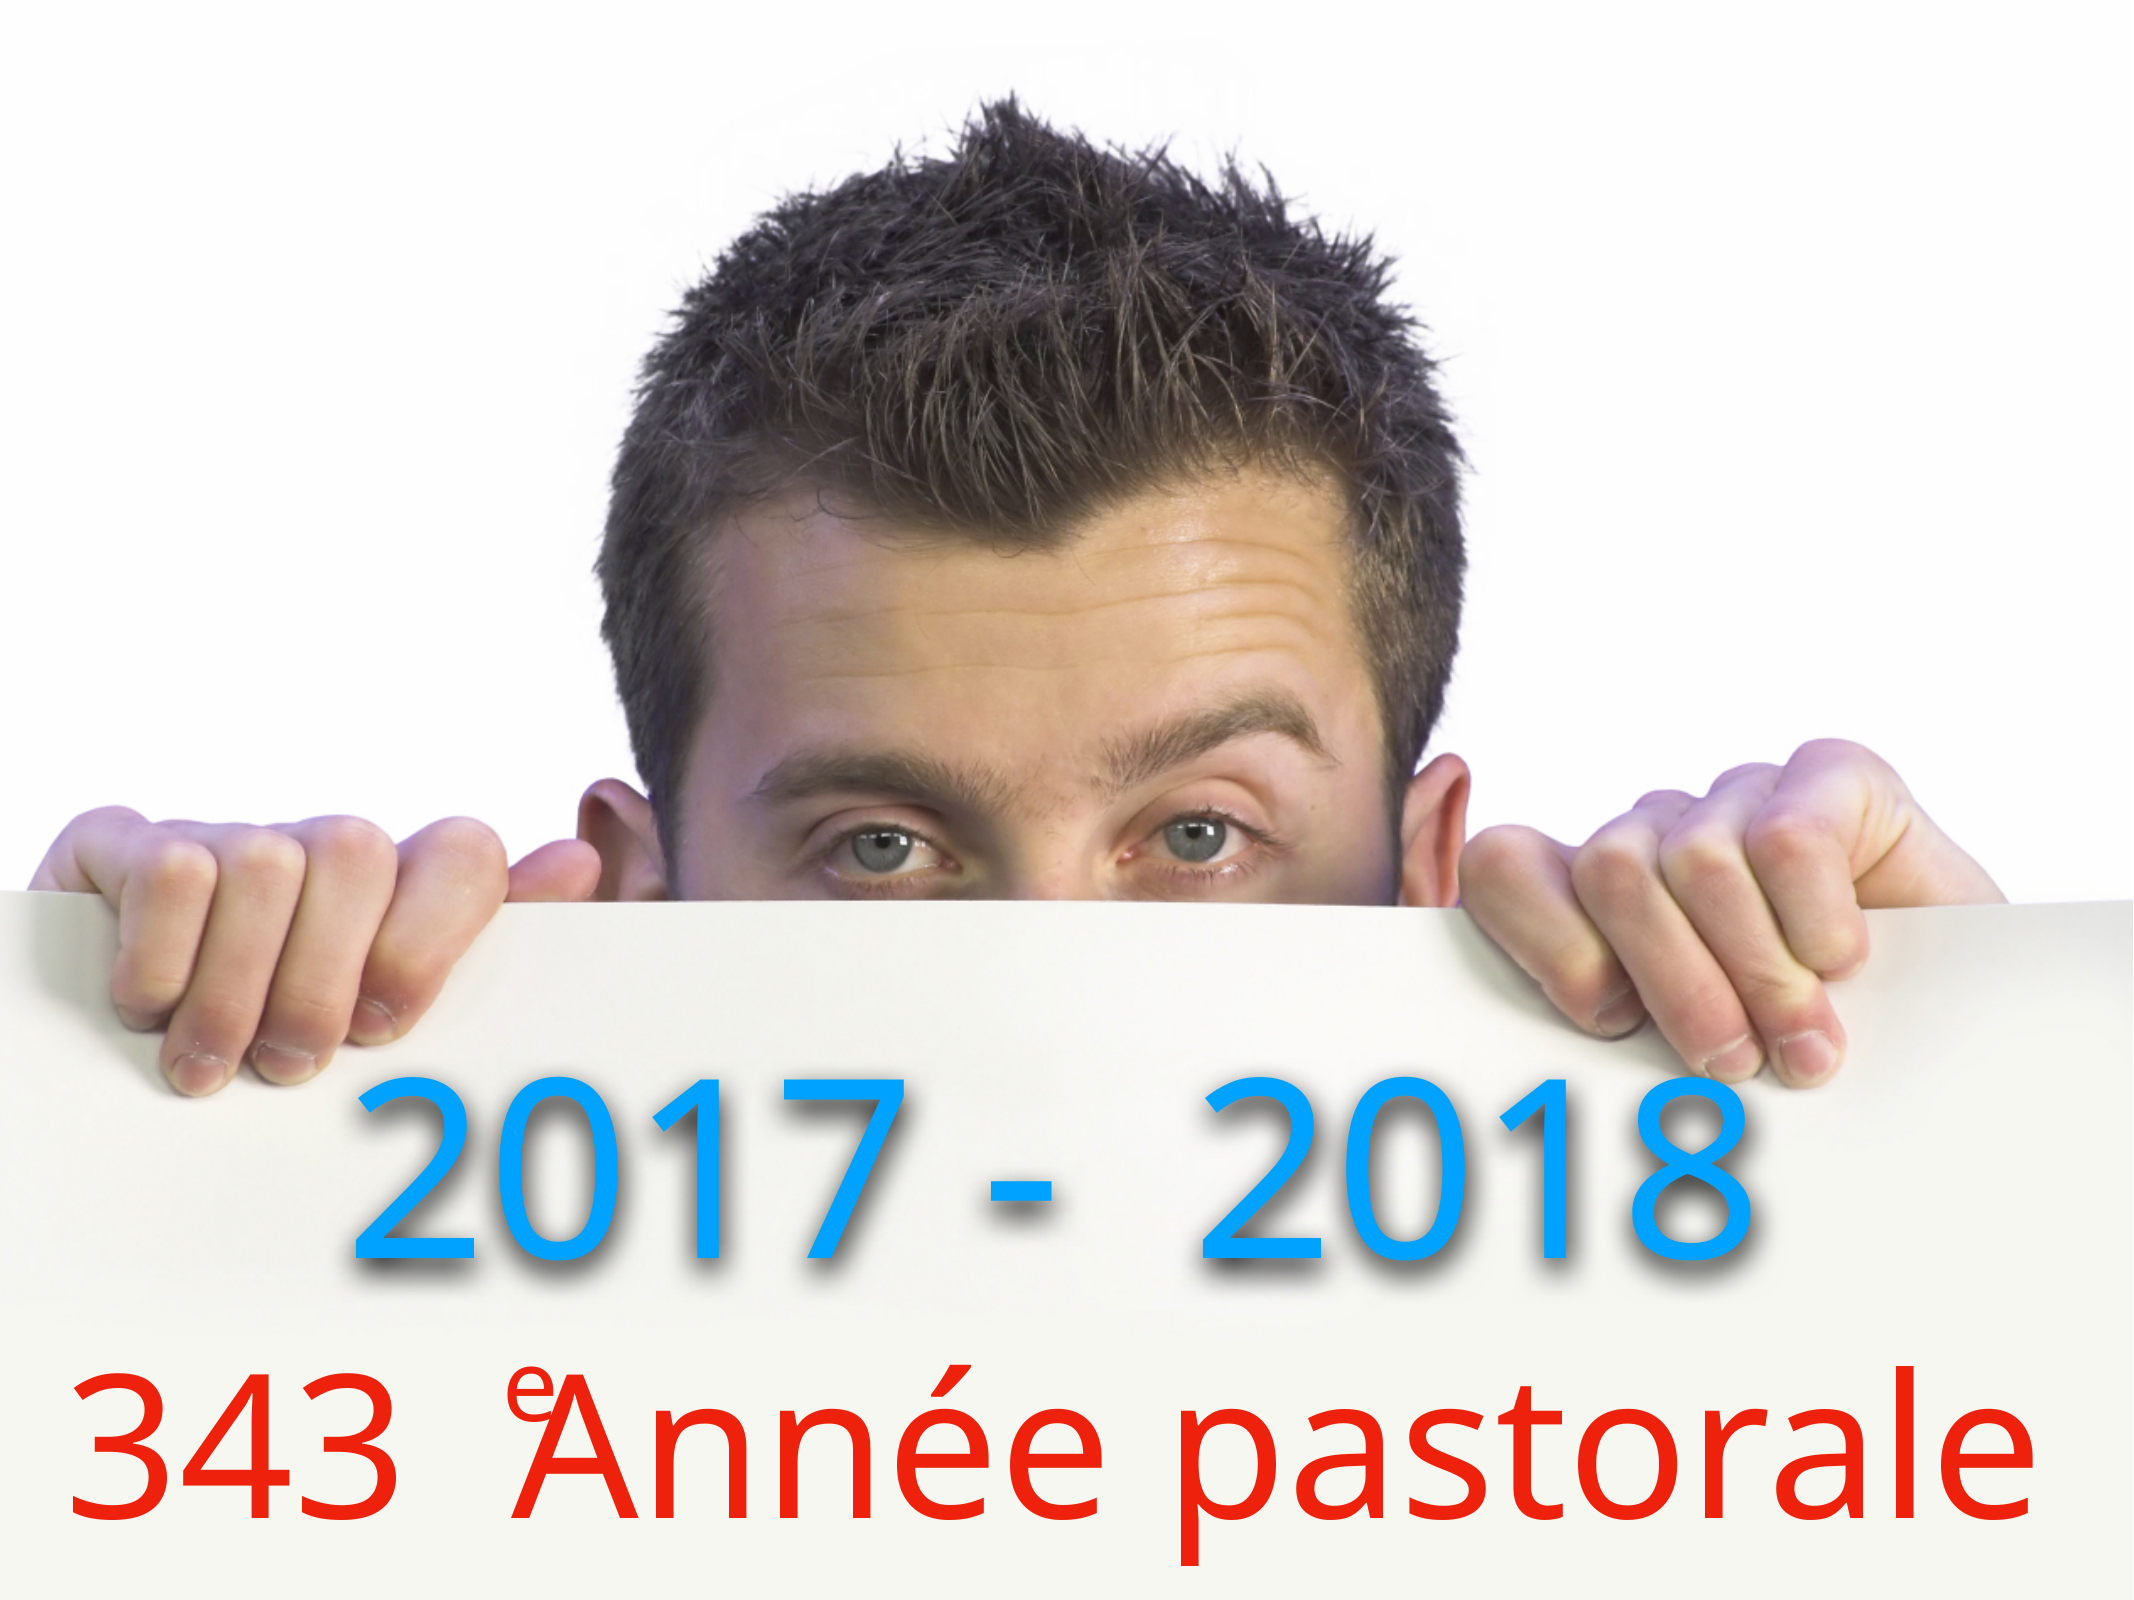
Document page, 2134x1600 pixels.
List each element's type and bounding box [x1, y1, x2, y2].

text_box [182, 1308, 1926, 1570]
picture [0, 0, 2134, 1600]
